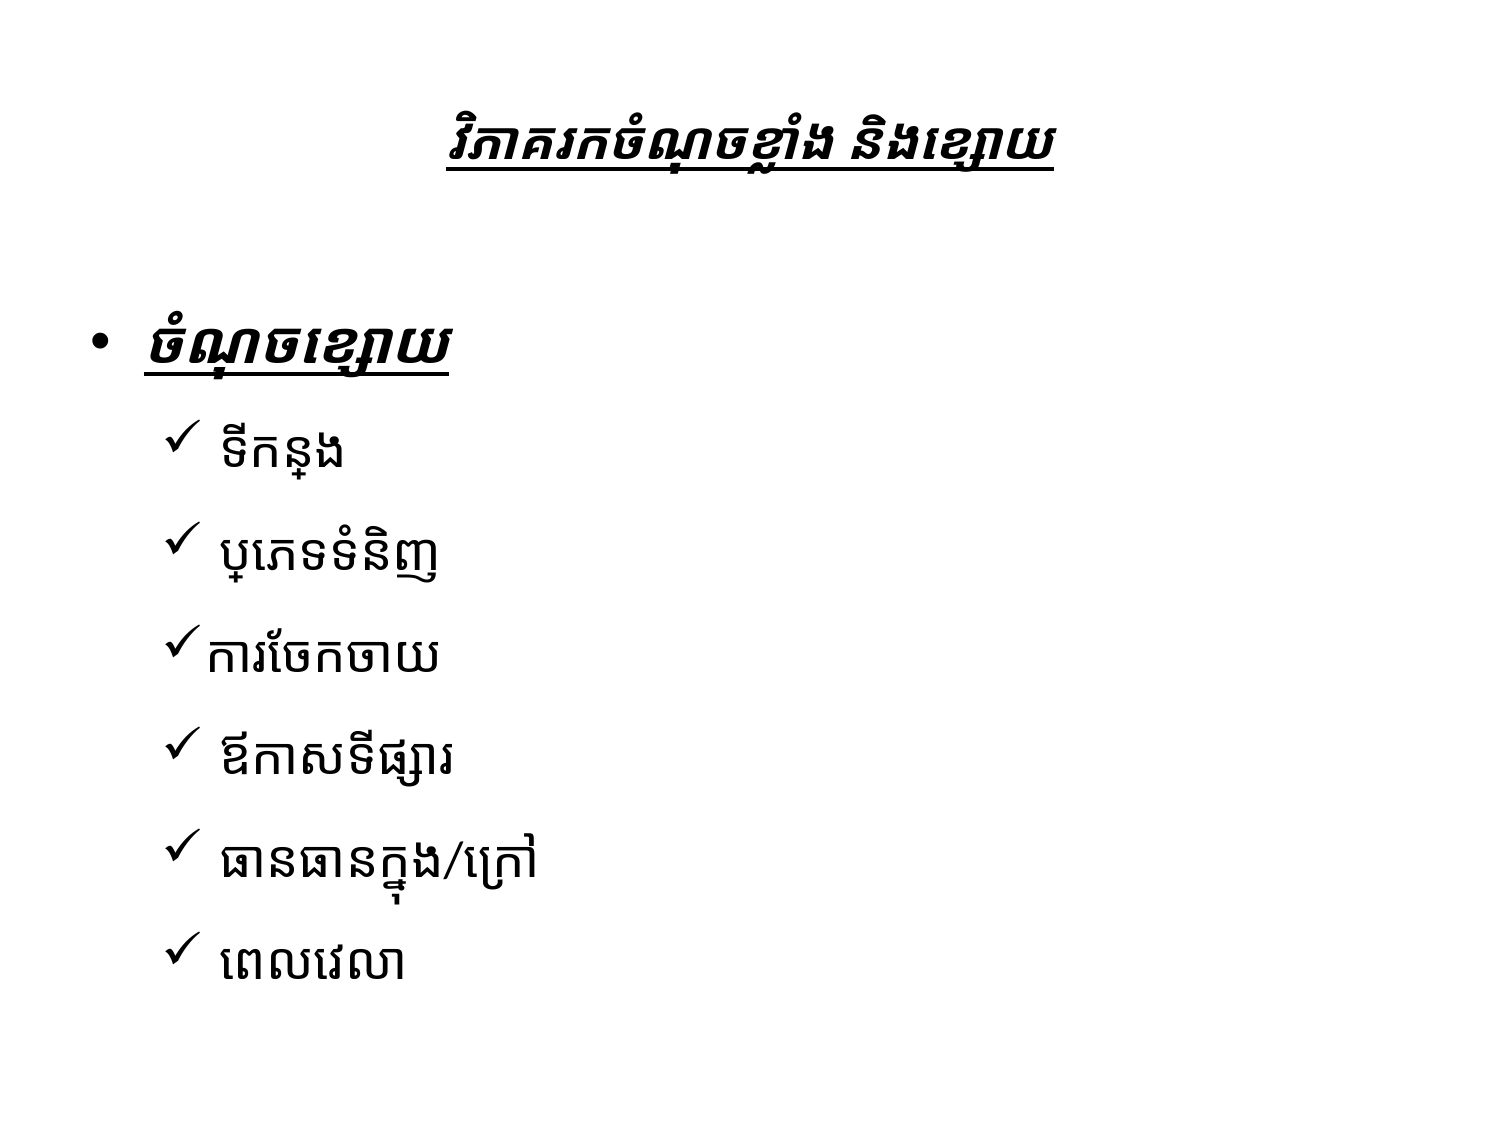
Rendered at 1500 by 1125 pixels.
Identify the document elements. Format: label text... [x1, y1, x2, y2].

title វិភាគរកចំណុចខ្លាំង និងខ្សោយ [75, 99, 1425, 255]
list ចំណុចខ្សោយ ទីកន្លែង ប្រភេទទំនិញ ការចែកចាយ ឪកាសទីផ្សារ ធានធានក្នុង/ក្រៅ ​ ពេលវេលា [75, 262, 1425, 1005]
